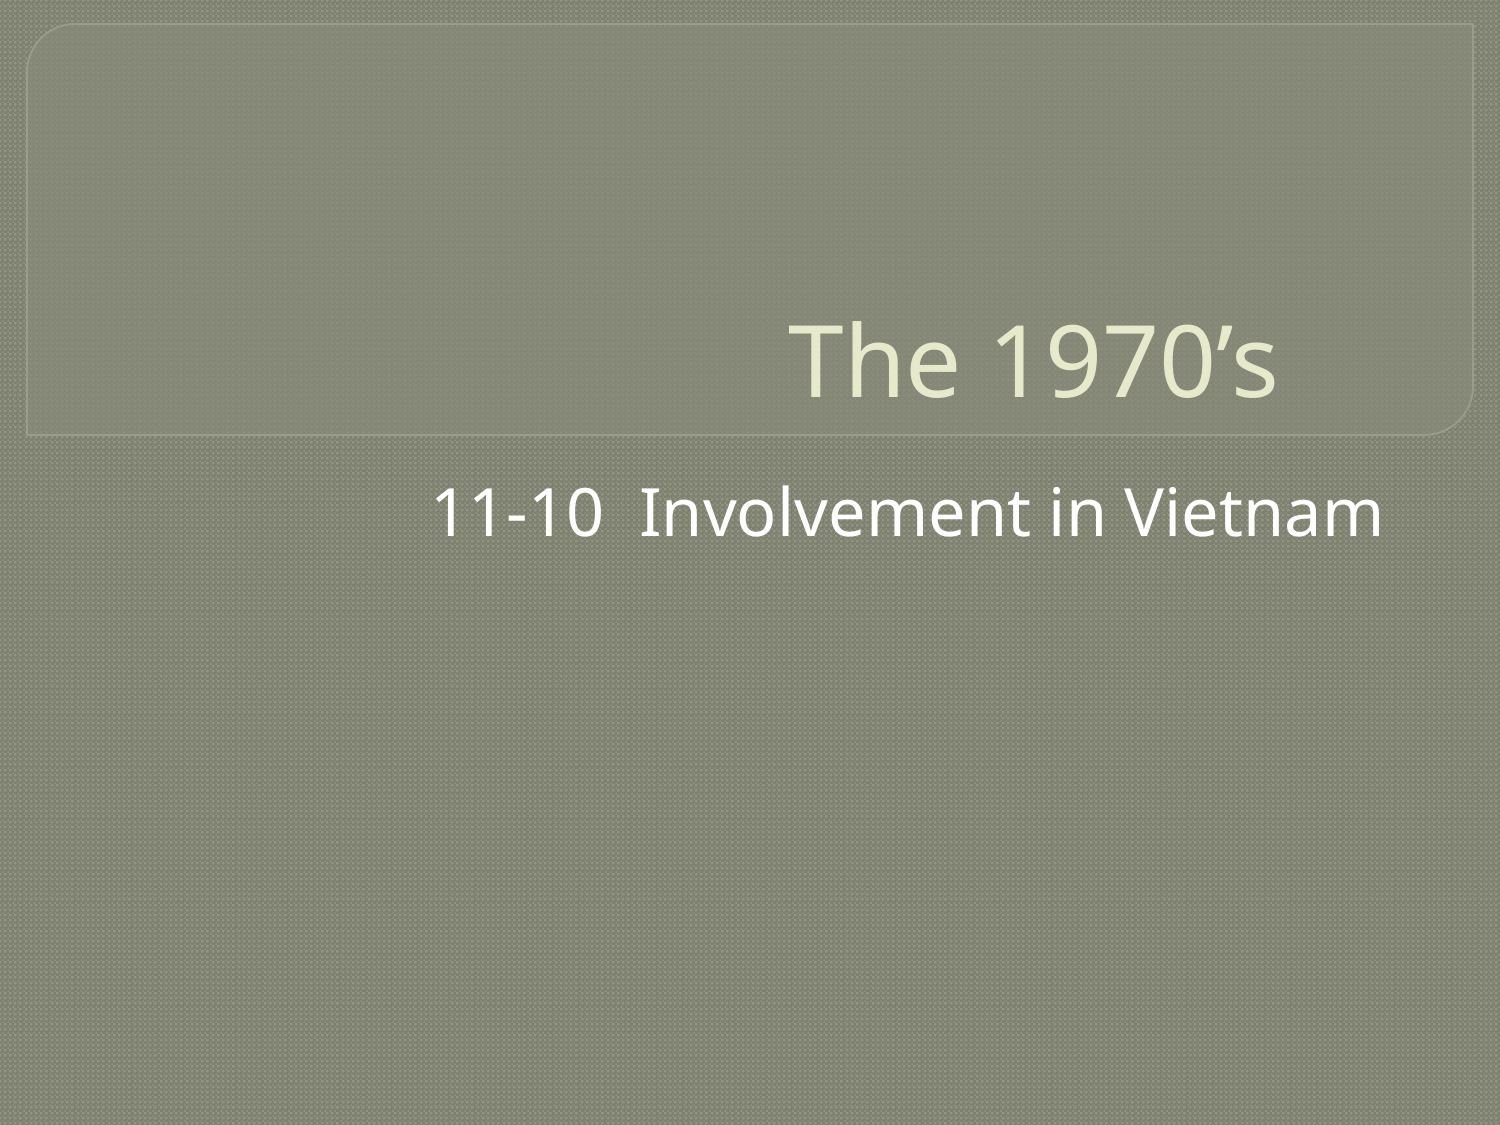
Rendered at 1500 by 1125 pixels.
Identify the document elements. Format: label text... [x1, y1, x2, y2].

subtitle 11-10 Involvement in Vietnam [350, 462, 1427, 750]
title The 1970’s [76, 62, 1427, 425]
